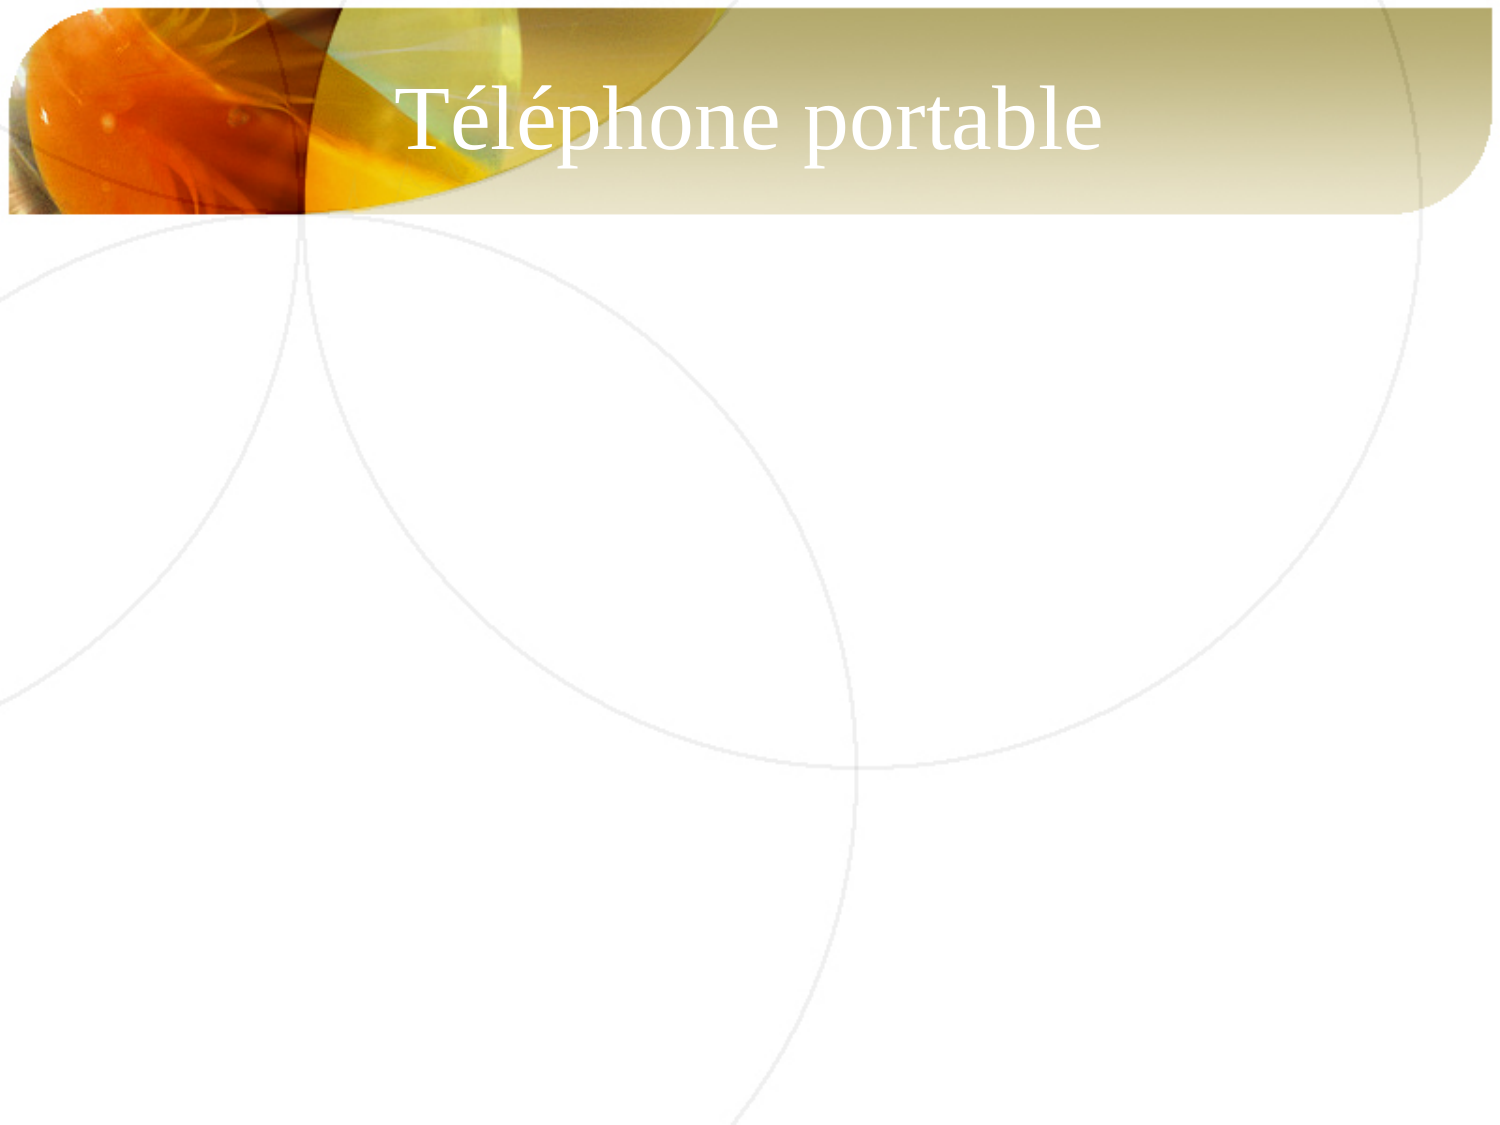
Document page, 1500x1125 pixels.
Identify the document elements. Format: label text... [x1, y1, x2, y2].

picture [0, 0, 1500, 1125]
title Téléphone portable [75, 19, 1425, 207]
